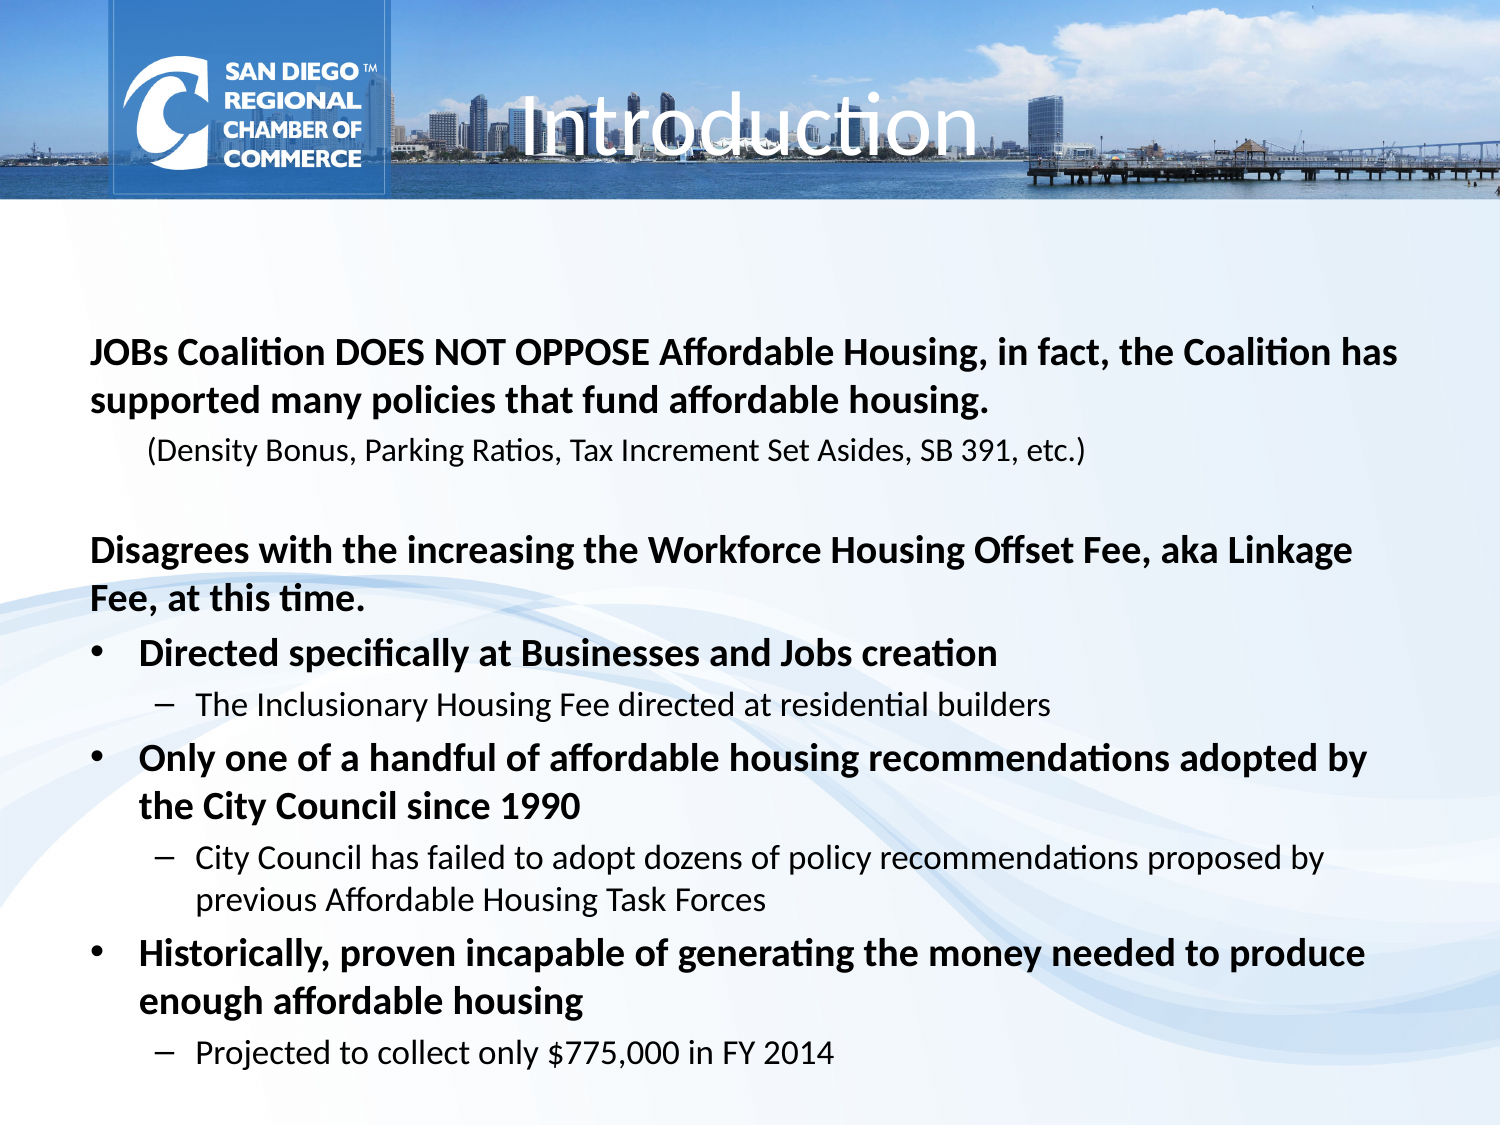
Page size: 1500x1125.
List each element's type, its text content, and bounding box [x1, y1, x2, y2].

title Introduction [75, 24, 1425, 213]
picture [0, 0, 1500, 1125]
list JOBs Coalition DOES NOT OPPOSE Affordable Housing, in fact, the Coalition has supported many policies that fund affordable housing. (Density Bonus, Parking Ratios, Tax Increment Set Asides, SB 391, etc.) Disagrees with the increasing the Workforce Housing Offset Fee, aka Linkage Fee, at this time. Directed specifically at Businesses and Jobs creation The Inclusionary Housing Fee directed at residential builders Only one of a handful of affordable housing recommendations adopted by the City Council since 1990 City Council has failed to adopt dozens of policy recommendations proposed by previous Affordable Housing Task Forces Historically, proven incapable of generating the money needed to produce enough affordable housing Projected to collect only $775,000 in FY 2014 [75, 262, 1425, 1088]
